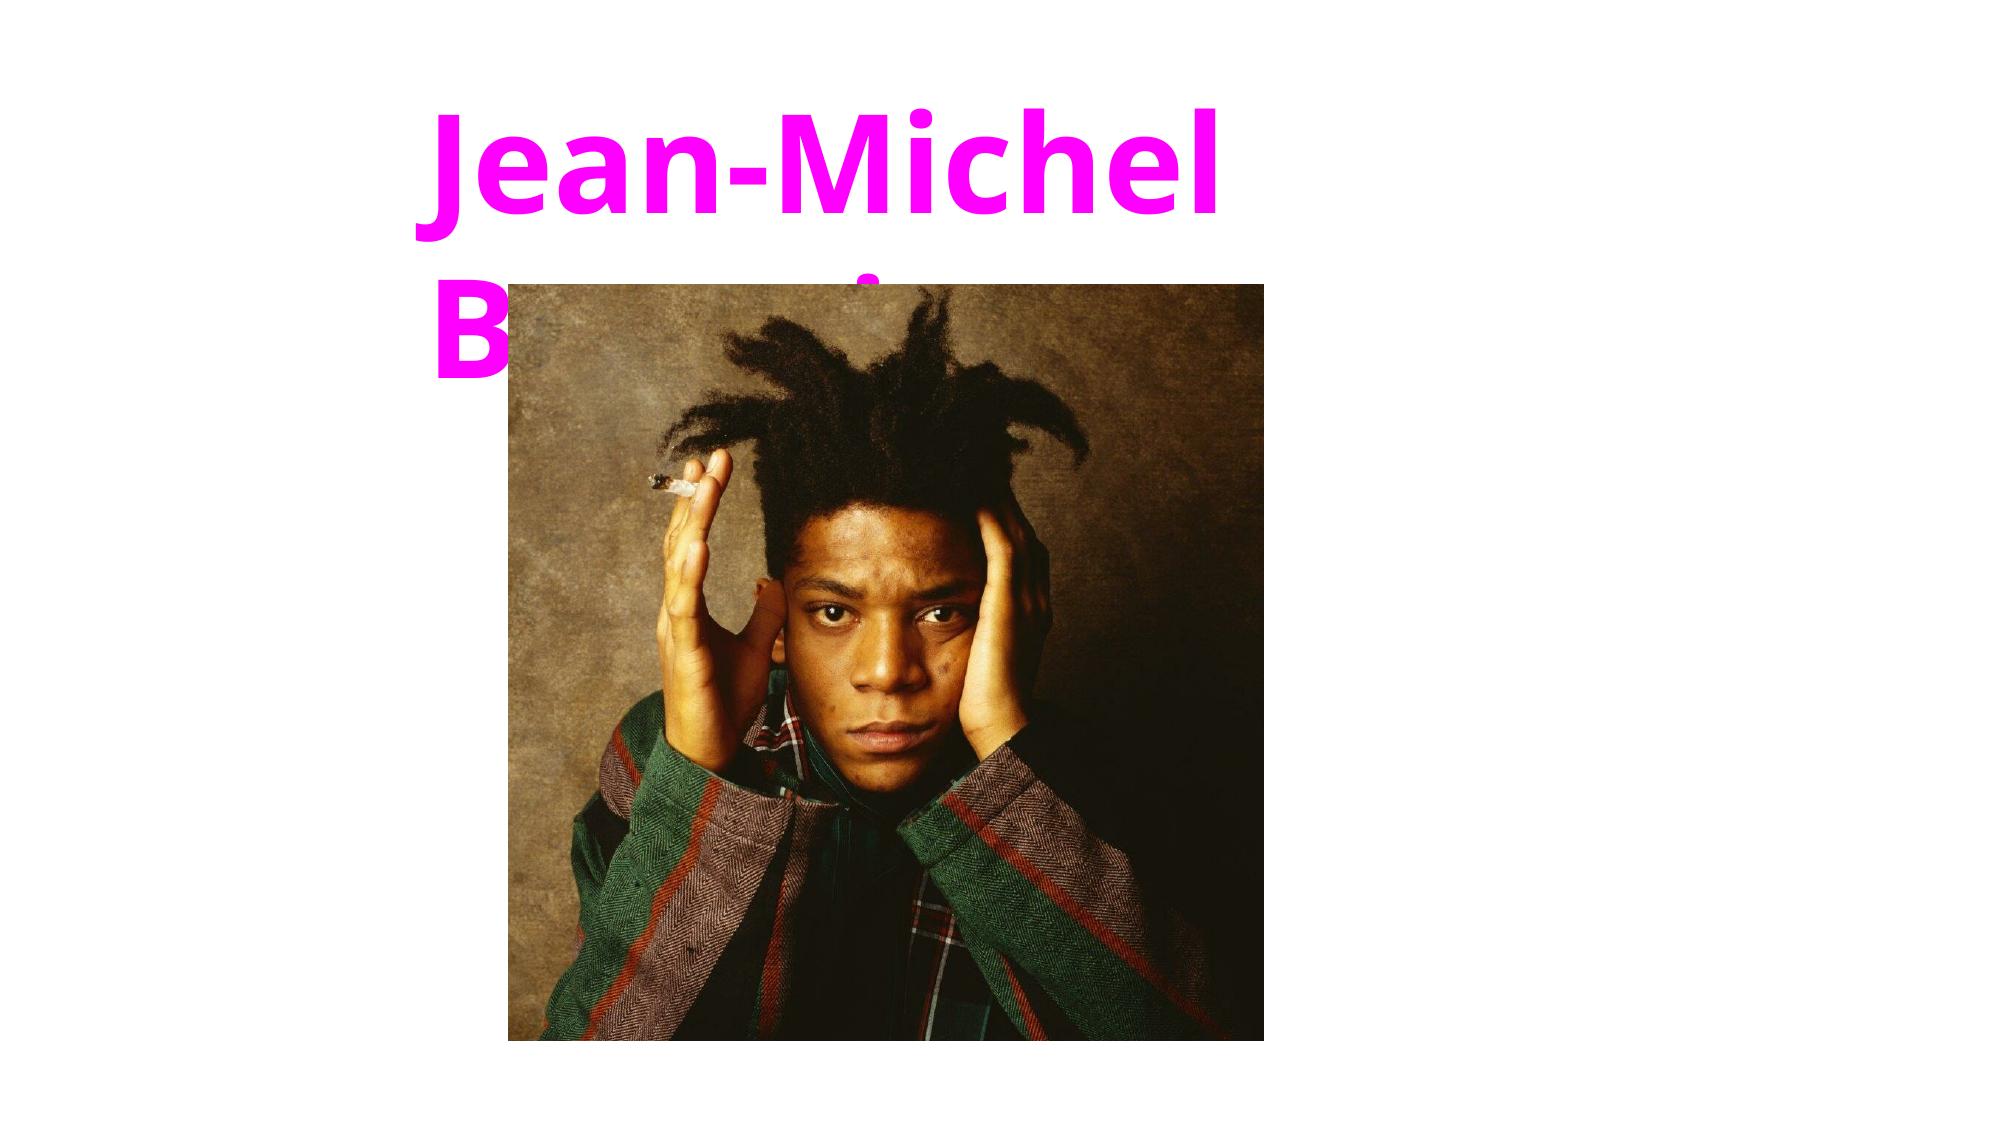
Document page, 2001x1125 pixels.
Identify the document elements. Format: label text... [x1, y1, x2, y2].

text_box Jean-Michel Basquiat [412, 68, 1500, 413]
picture [508, 284, 1264, 1041]
